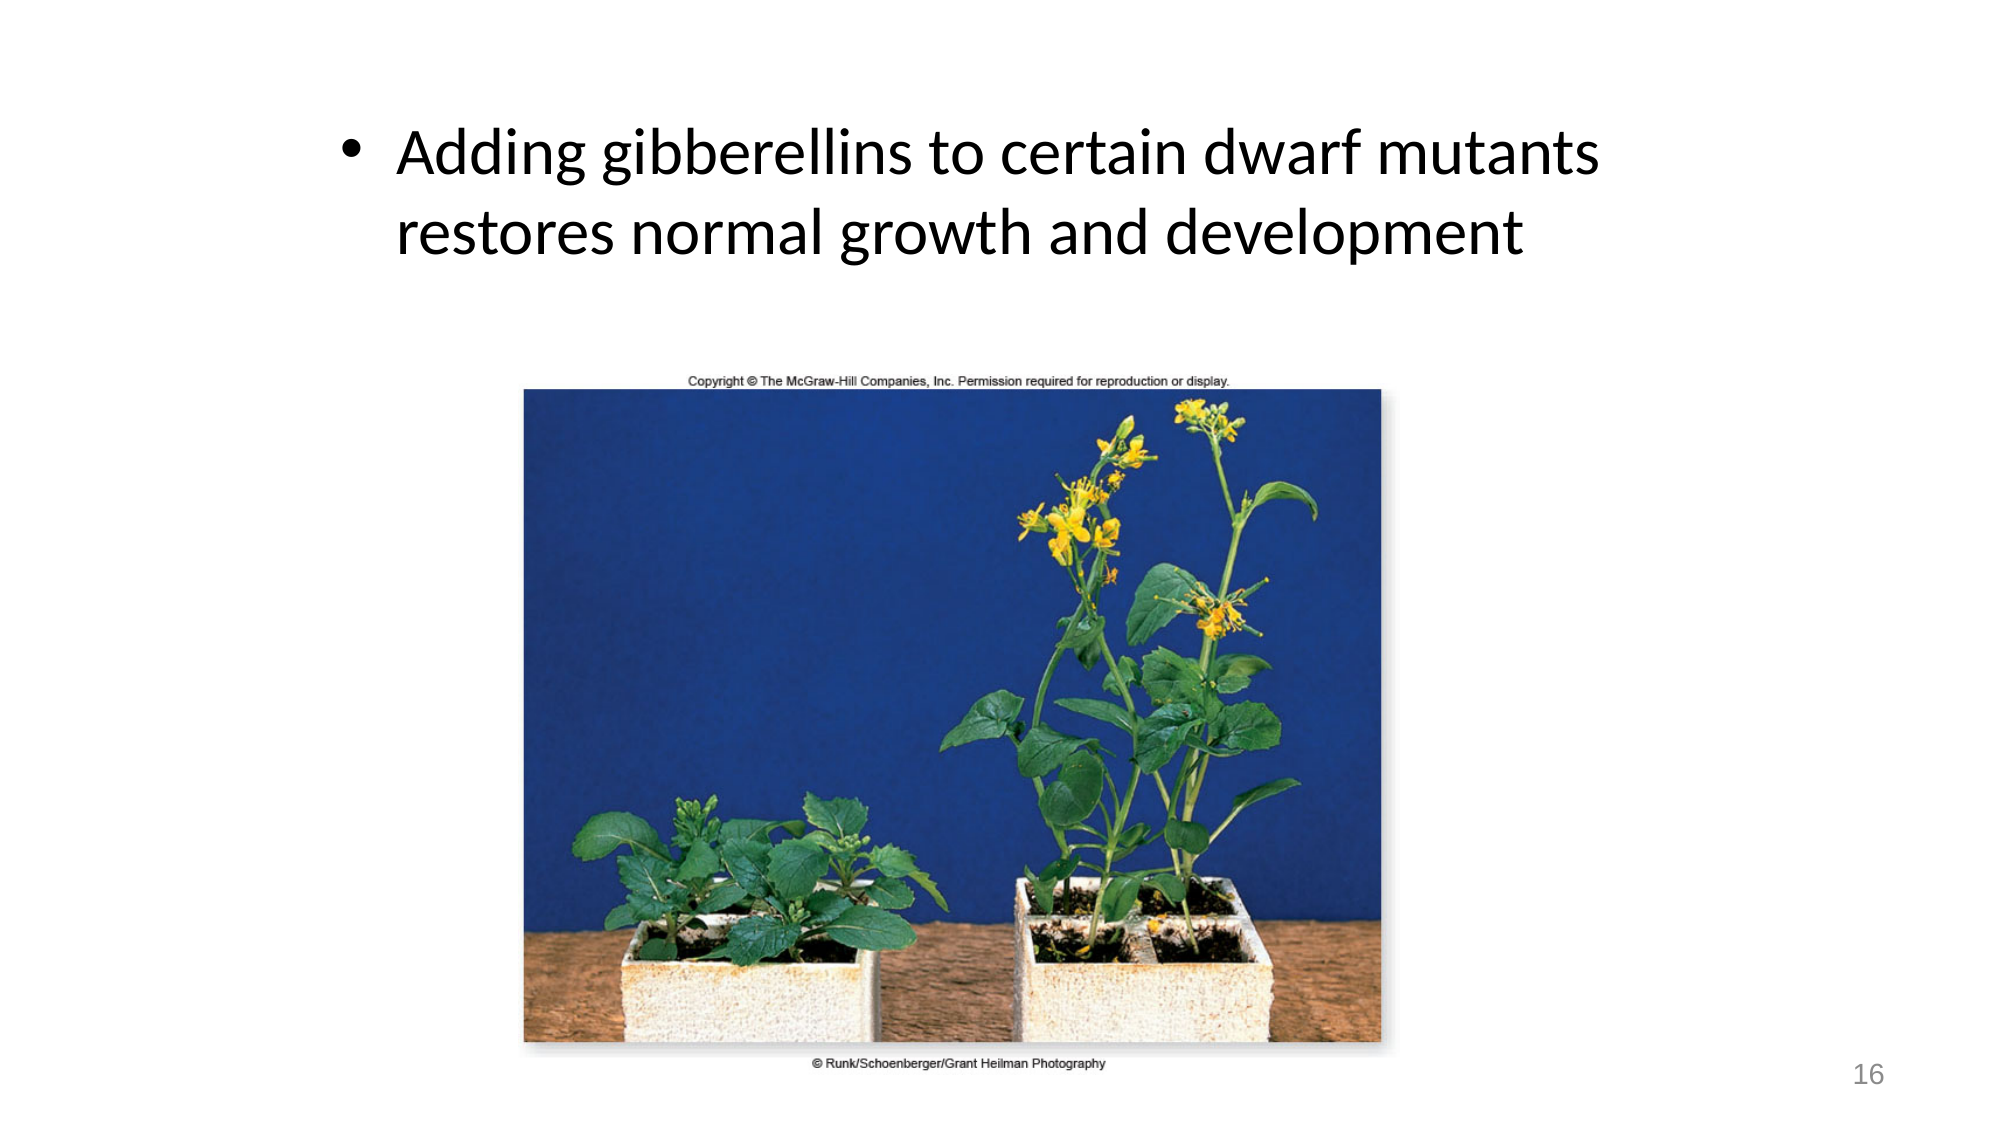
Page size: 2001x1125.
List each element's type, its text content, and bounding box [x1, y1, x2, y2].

picture [517, 374, 1401, 1076]
list Adding gibberellins to certain dwarf mutants restores normal growth and development [324, 99, 1675, 843]
slide_number 16 [1433, 1042, 1900, 1103]
